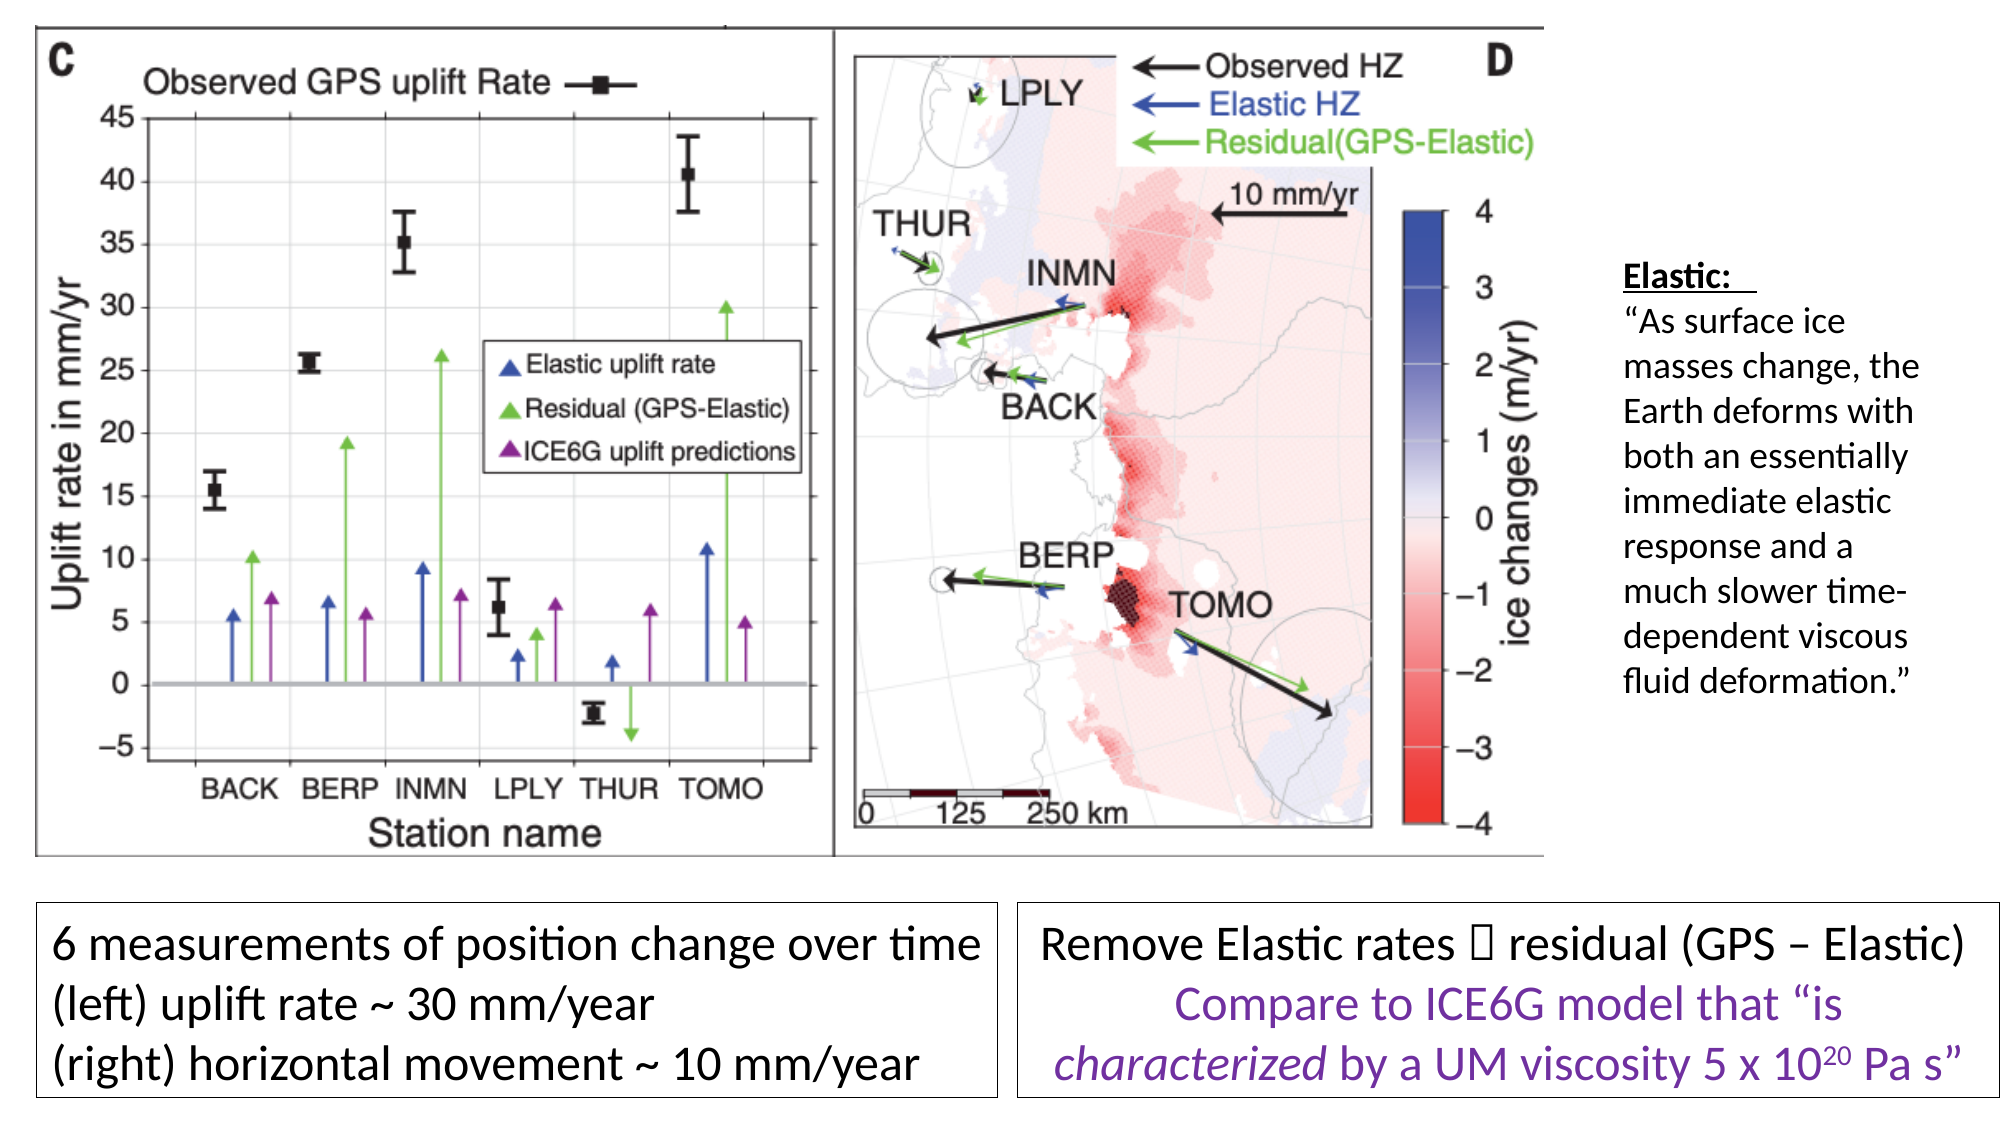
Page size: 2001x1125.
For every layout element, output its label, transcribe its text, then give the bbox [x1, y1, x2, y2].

picture [35, 25, 1544, 857]
text_box Remove Elastic rates  residual (GPS – Elastic) Compare to ICE6G model that “is characterized by a UM viscosity 5 x 1020 Pa s” [1017, 902, 2000, 1098]
text_box 6 measurements of position change over time (left) uplift rate ~ 30 mm/year (right) horizontal movement ~ 10 mm/year [36, 902, 998, 1098]
text_box Elastic: “As surface ice masses change, the Earth deforms with both an essentially immediate elastic response and a much slower time-dependent viscous fluid deformation.” [1608, 243, 1948, 709]
